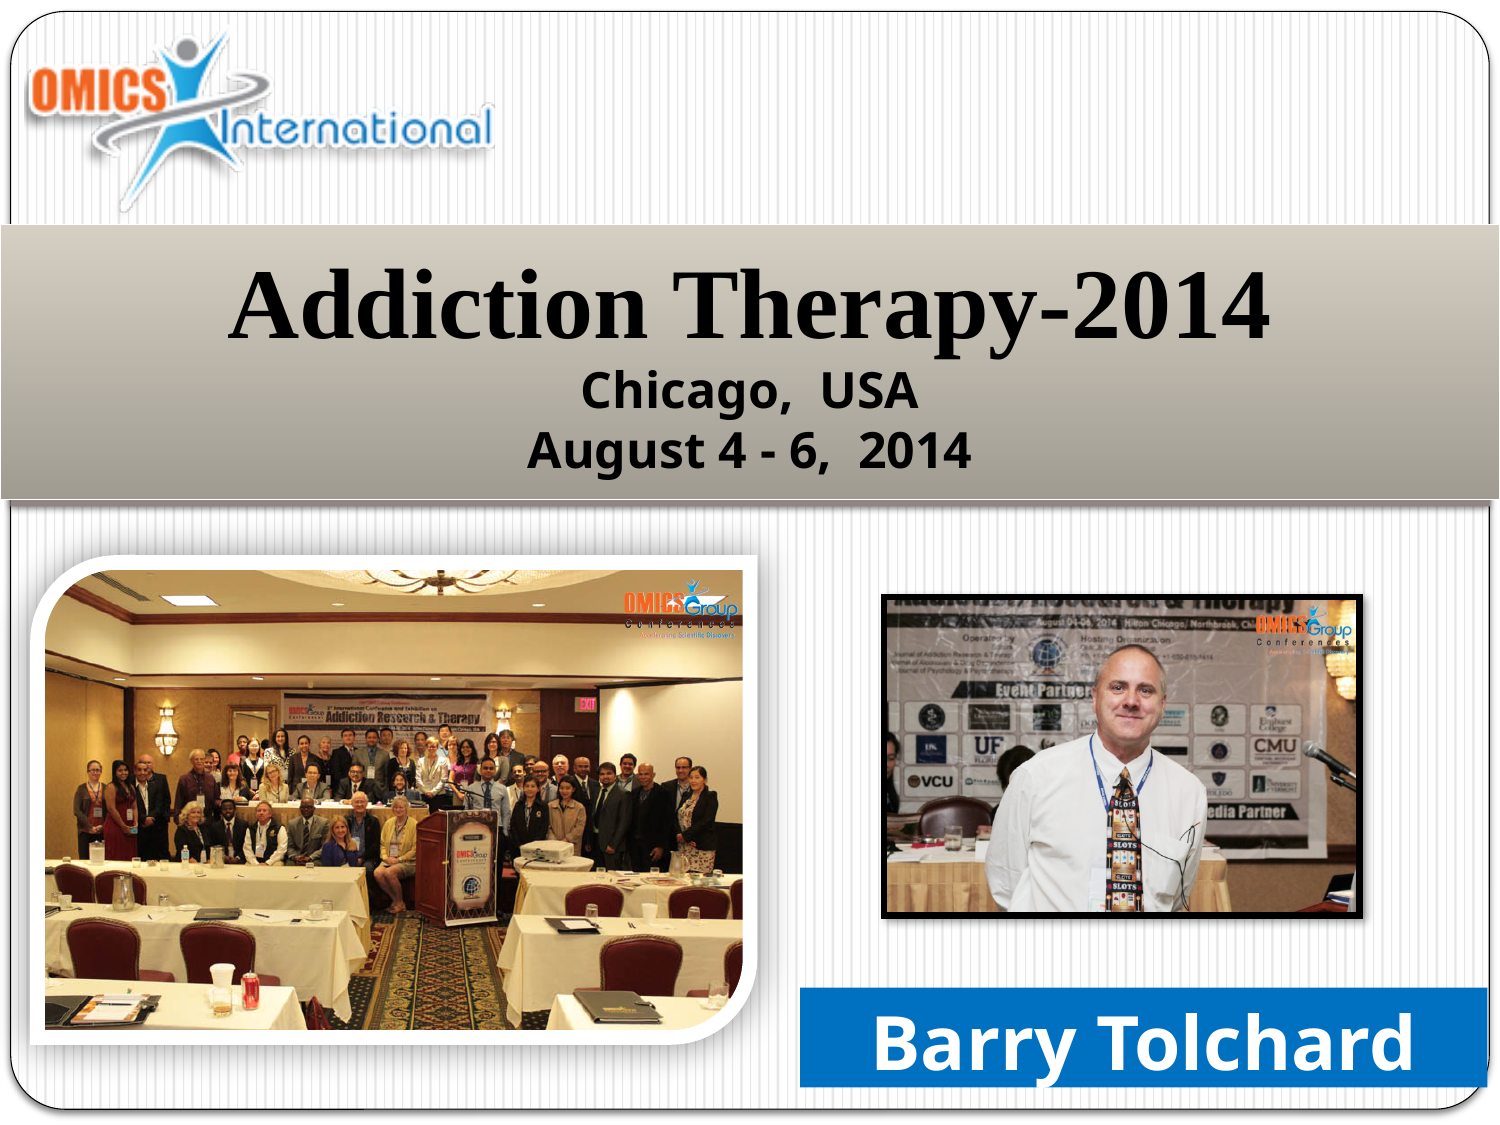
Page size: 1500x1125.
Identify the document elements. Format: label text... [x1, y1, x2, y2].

picture [887, 599, 1357, 913]
title Addiction Therapy-2014 Chicago, USA August 4 - 6, 2014 [0, 224, 1500, 500]
subtitle Barry Tolchard [800, 987, 1488, 1088]
picture [37, 562, 751, 1038]
picture [24, 0, 503, 235]
